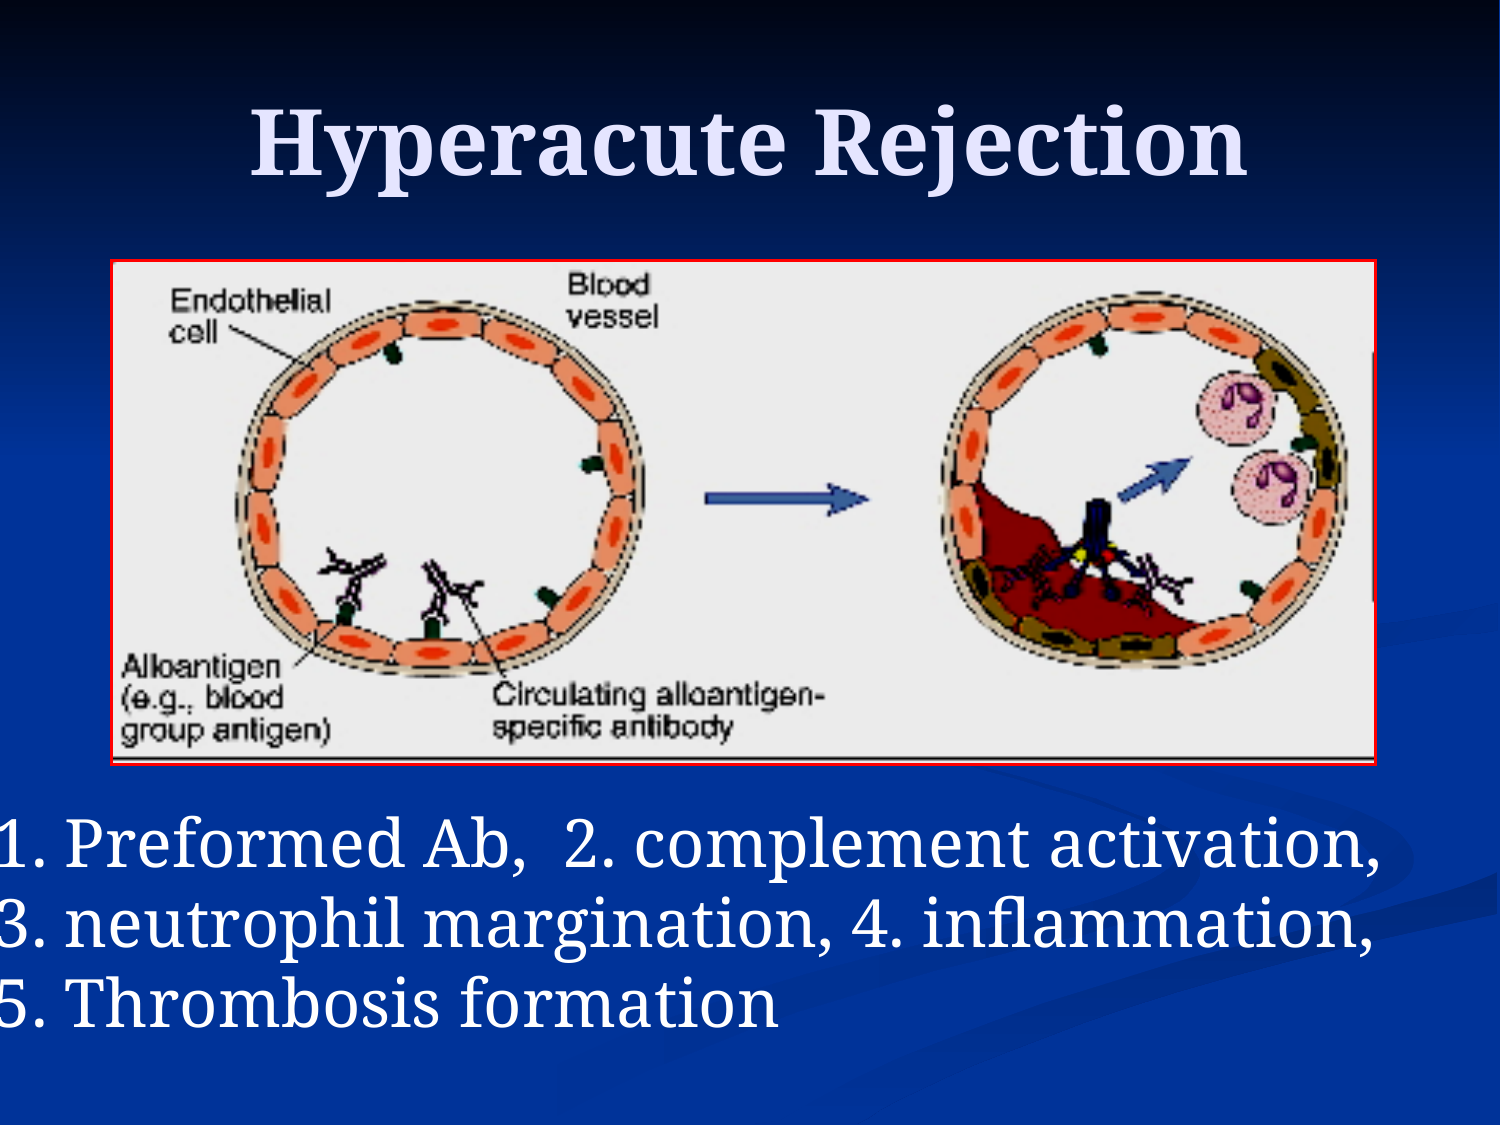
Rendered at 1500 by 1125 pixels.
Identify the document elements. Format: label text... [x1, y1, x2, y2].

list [112, 261, 1375, 763]
text_box 1. Preformed Ab, 2. complement activation, 3. neutrophil margination, 4. inflammation, 5. Thrombosis formation [0, 793, 1416, 1048]
title Hyperacute Rejection [74, 44, 1426, 233]
